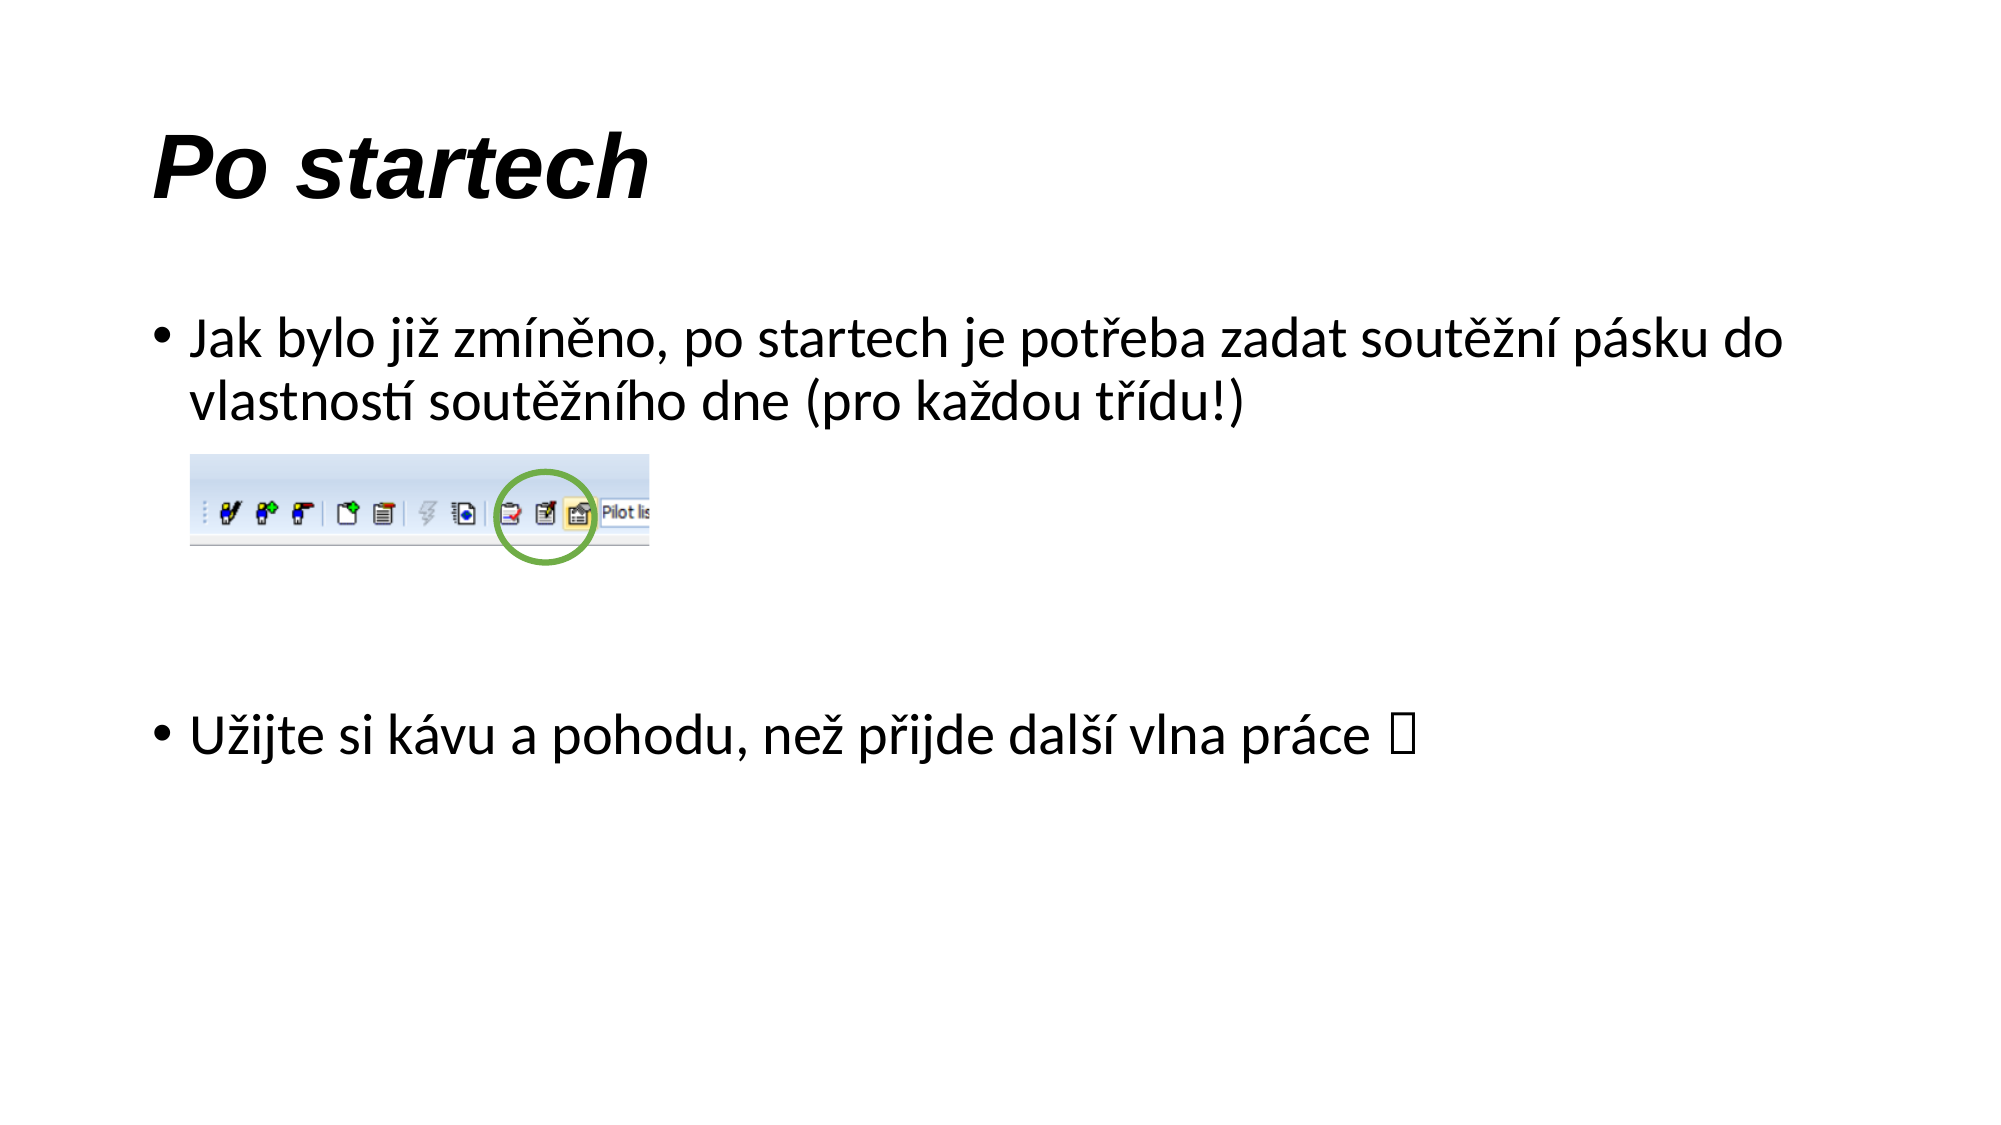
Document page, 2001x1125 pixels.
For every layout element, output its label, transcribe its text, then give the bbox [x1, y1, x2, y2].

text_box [189, 453, 650, 563]
list Jak bylo již zmíněno, po startech je potřeba zadat soutěžní pásku do vlastností soutěžního dne (pro každou třídu!) Užijte si kávu a pohodu, než přijde další vlna práce  [137, 299, 1863, 1014]
title Po startech [137, 59, 1863, 278]
